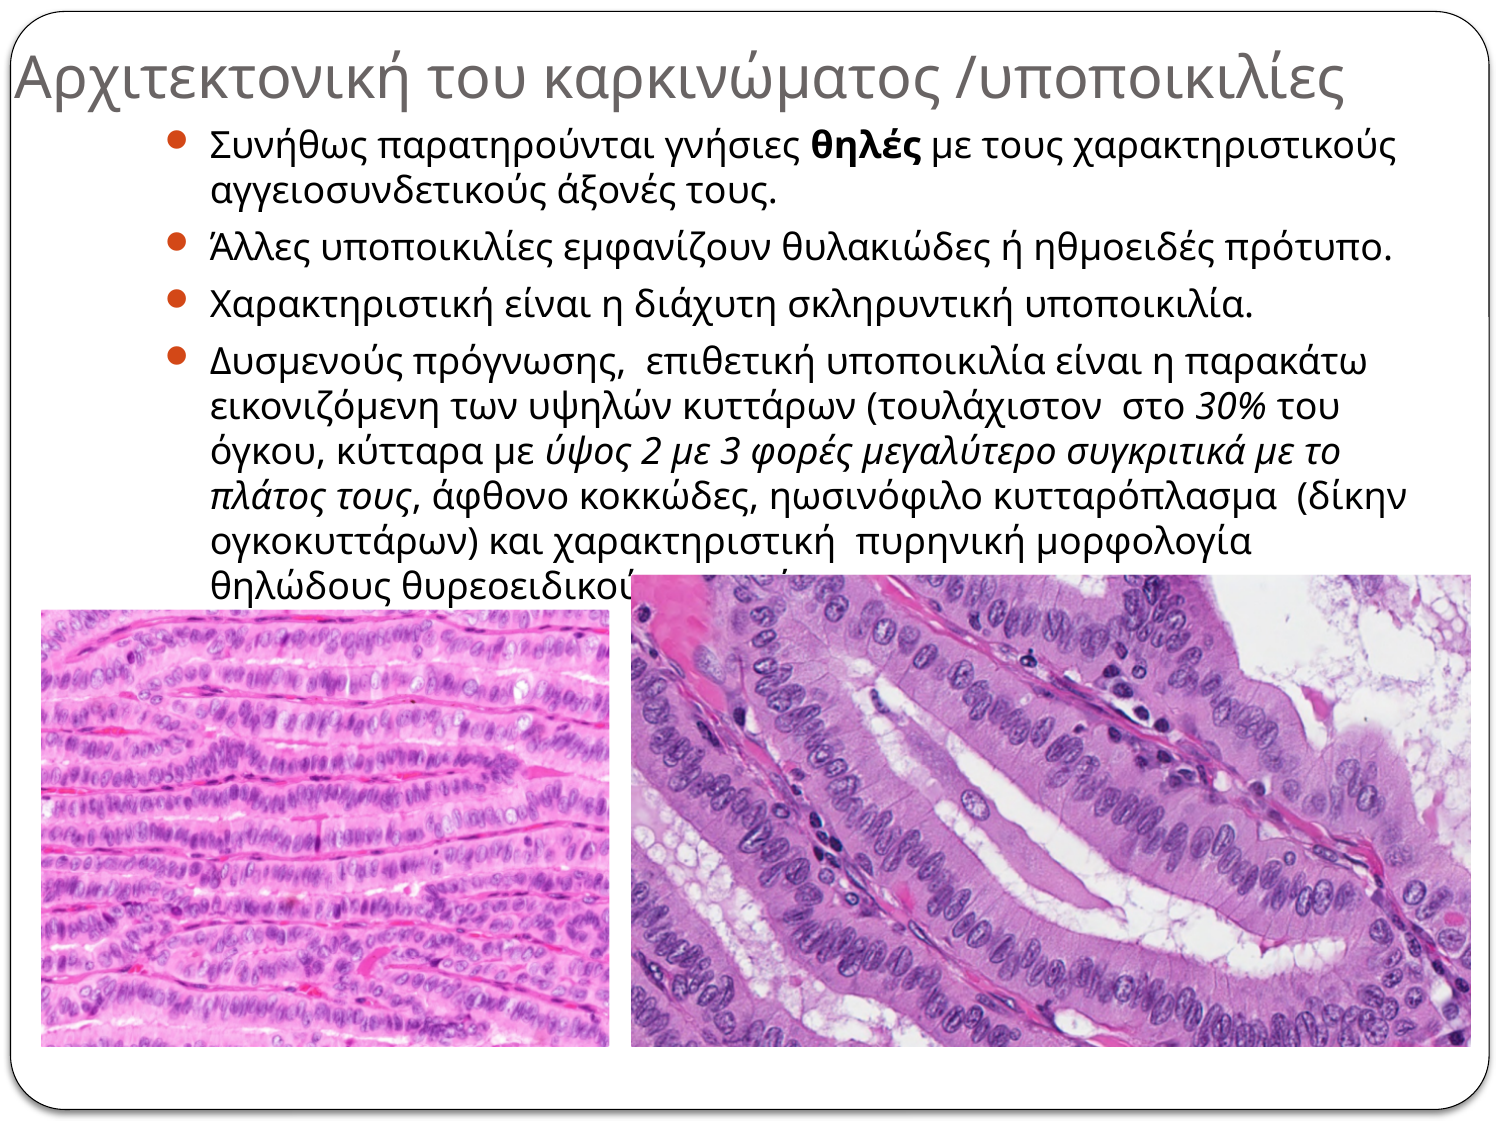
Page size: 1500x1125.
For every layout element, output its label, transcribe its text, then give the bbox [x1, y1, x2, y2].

title Αρχιτεκτονική του καρκινώματος /υποποικιλίες [0, 0, 1500, 126]
picture [631, 574, 1471, 1048]
picture [41, 609, 610, 1048]
list Συνήθως παρατηρούνται γνήσιες θηλές με τους χαρακτηριστικούς αγγειοσυνδετικούς άξονές τους. Άλλες υποποικιλίες εμφανίζουν θυλακιώδες ή ηθμοειδές πρότυπο. Χαρακτηριστική είναι η διάχυτη σκληρυντική υποποικιλία. Δυσμενούς πρόγνωσης, επιθετική υποποικιλία είναι η παρακάτω εικονιζόμενη των υψηλών κυττάρων (τουλάχιστον στο 30% του όγκου, κύτταρα με ύψος 2 με 3 φορές μεγαλύτερο συγκριτικά με το πλάτος τους, άφθονο κοκκώδες, ηωσινόφιλο κυτταρόπλασμα (δίκην ογκοκυττάρων) και χαρακτηριστική πυρηνική μορφολογία θηλώδους θυρεοειδικού καρκινώματος. [150, 113, 1425, 882]
